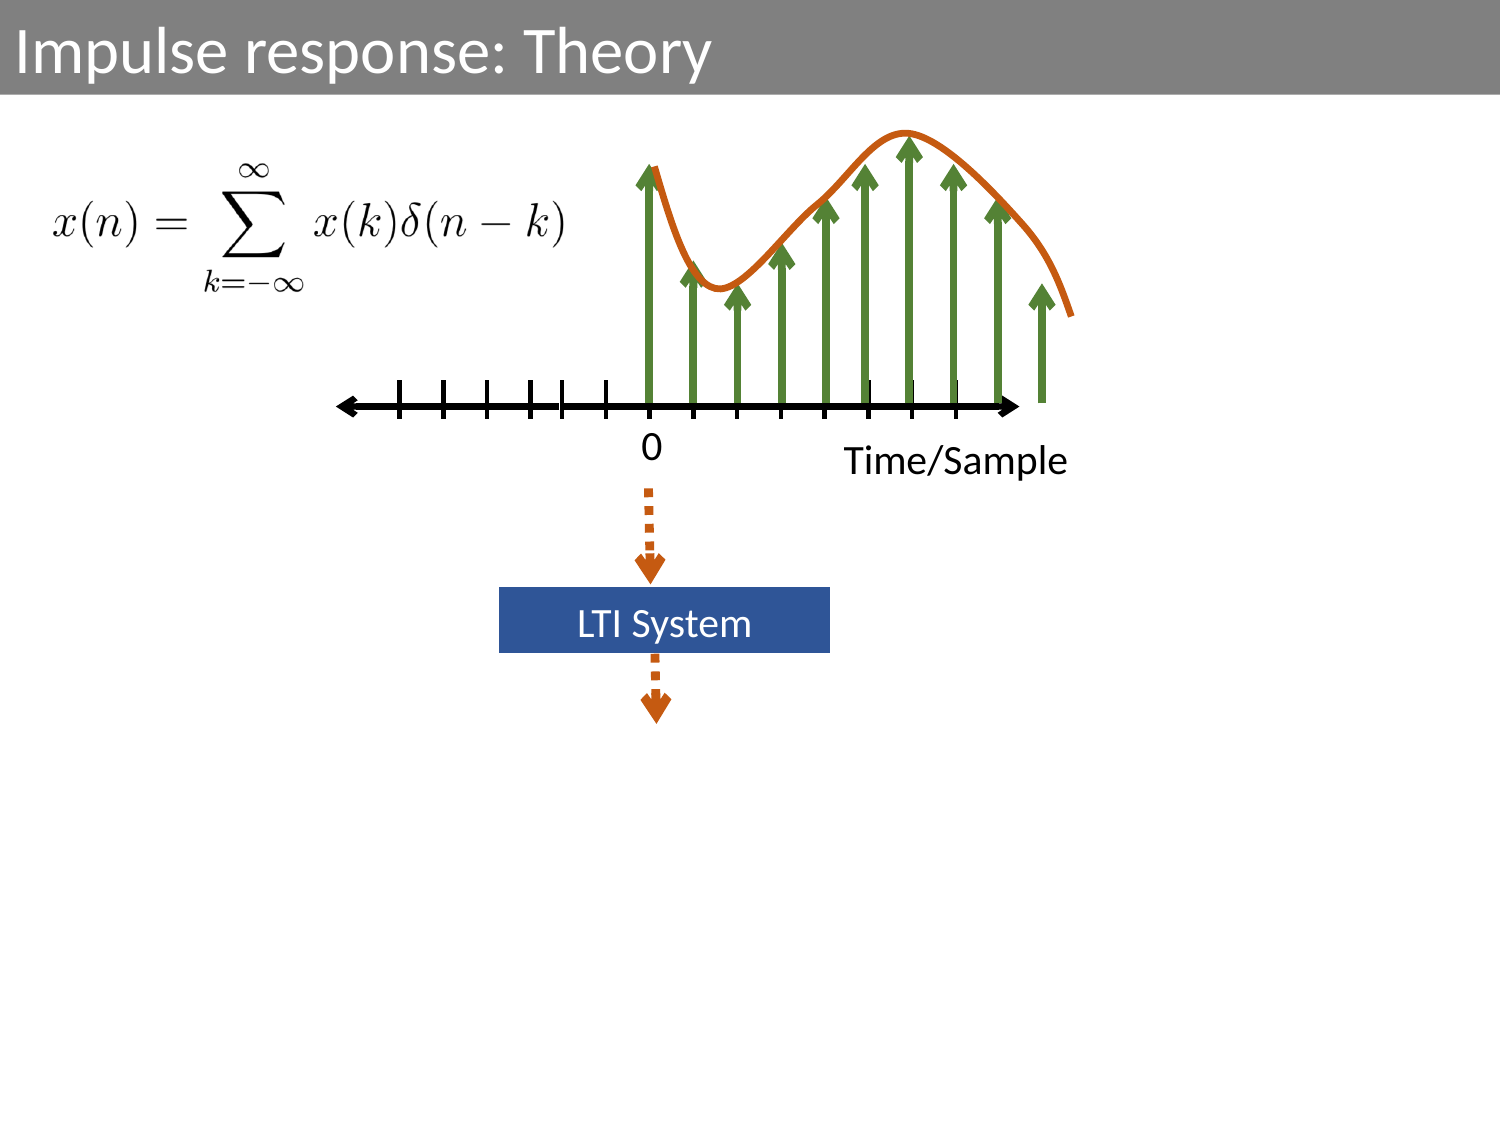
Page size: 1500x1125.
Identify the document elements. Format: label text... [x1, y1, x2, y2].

text_box 0 [613, 411, 690, 477]
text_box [649, 133, 1072, 404]
picture [15, 132, 605, 339]
text_box Impulse response: Theory [0, 0, 1500, 95]
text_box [499, 499, 830, 711]
text_box Time/Sample [800, 425, 1112, 491]
